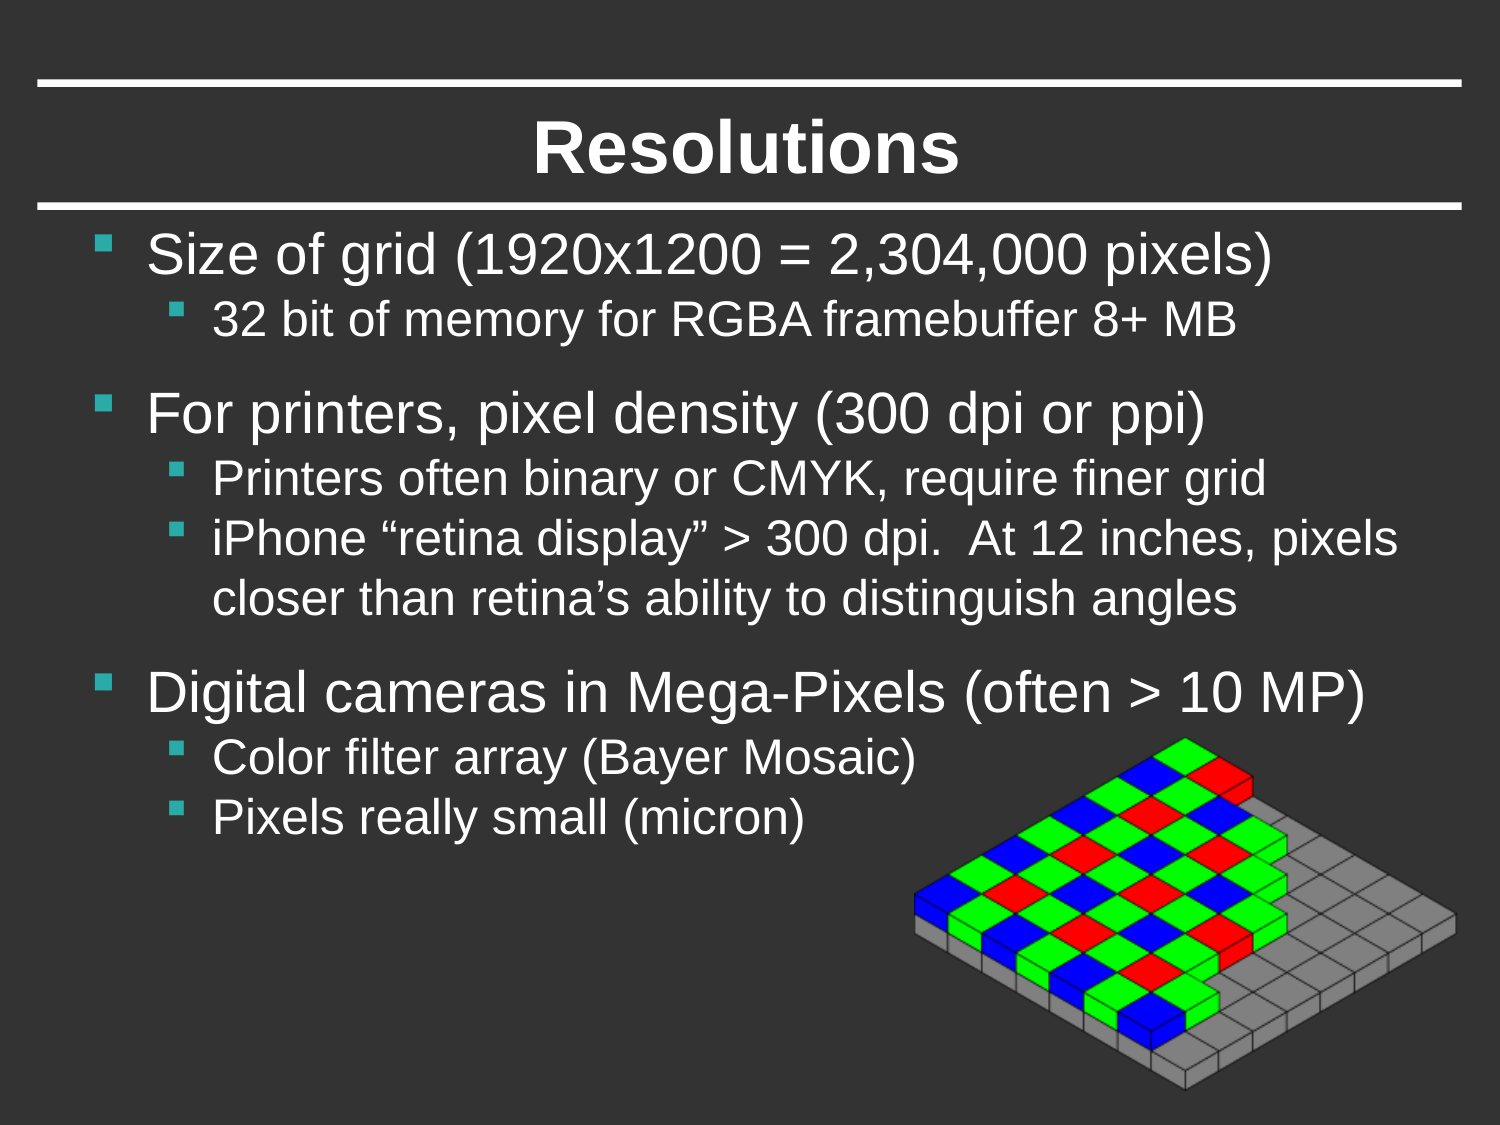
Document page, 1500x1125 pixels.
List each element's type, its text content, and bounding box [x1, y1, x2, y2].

picture [914, 737, 1462, 1094]
list Size of grid (1920x1200 = 2,304,000 pixels) 32 bit of memory for RGBA framebuffer 8+ MB For printers, pixel density (300 dpi or ppi) Printers often binary or CMYK, require finer grid iPhone “retina display” > 300 dpi. At 12 inches, pixels closer than retina’s ability to distinguish angles Digital cameras in Mega-Pixels (often > 10 MP) Color filter array (Bayer Mosaic) Pixels really small (micron) [75, 208, 1425, 1034]
title Resolutions [111, 87, 1383, 200]
